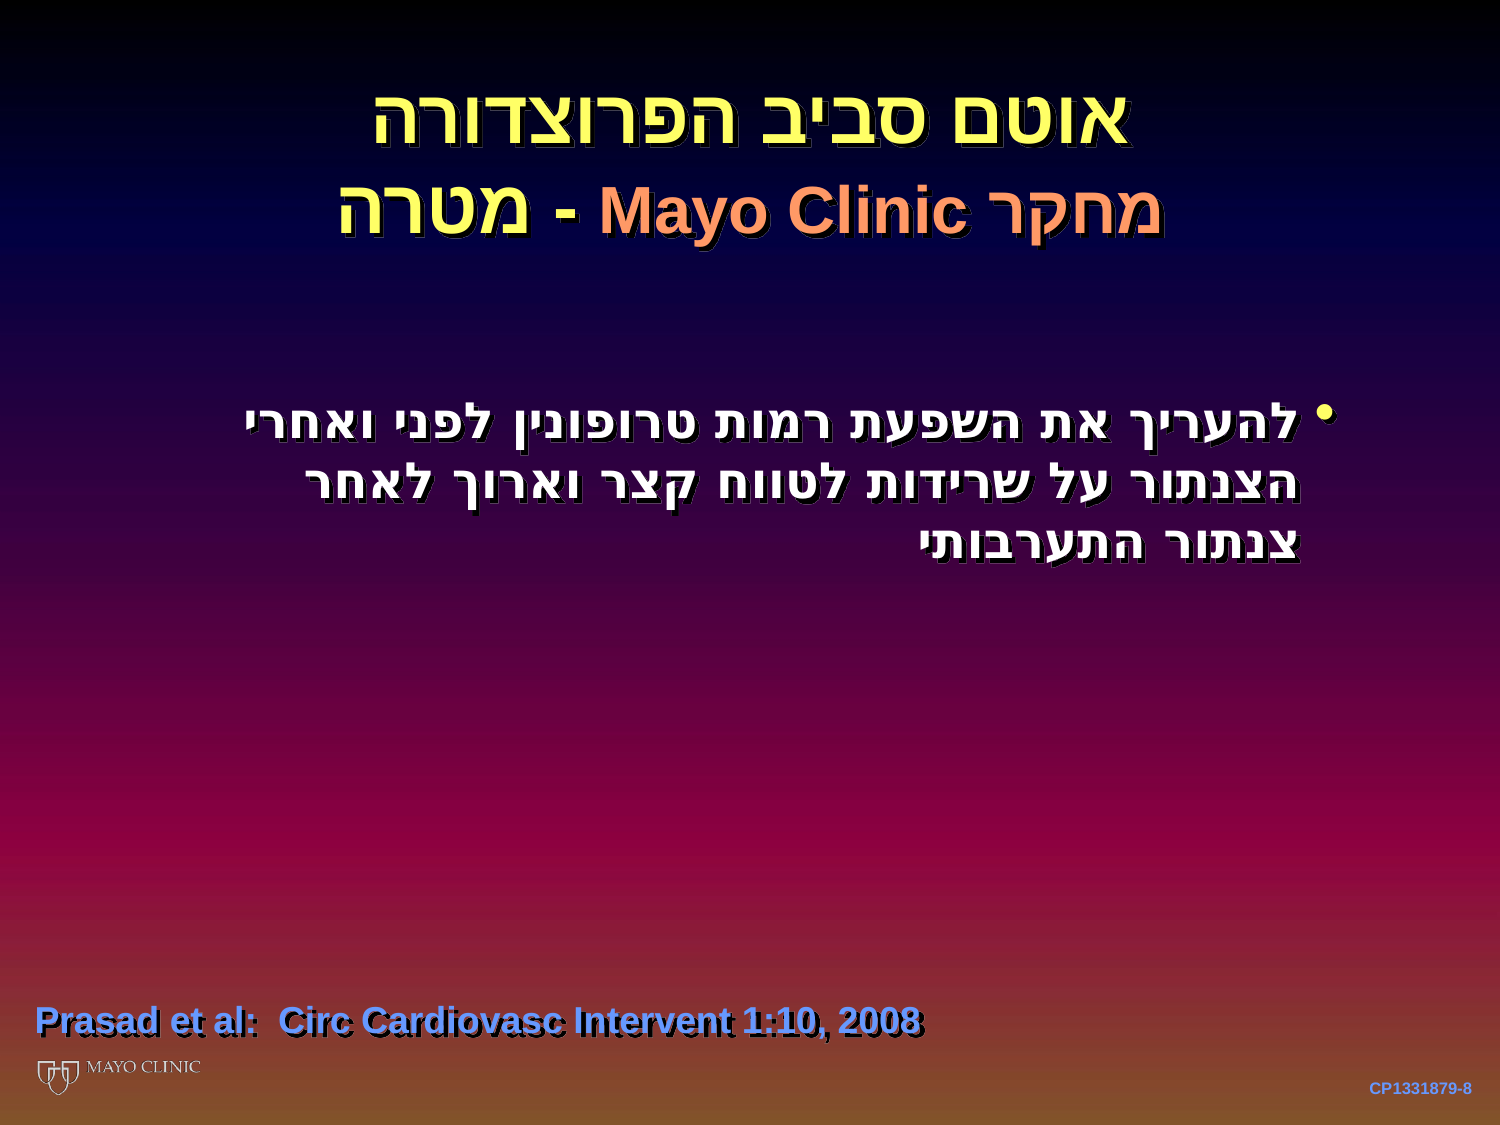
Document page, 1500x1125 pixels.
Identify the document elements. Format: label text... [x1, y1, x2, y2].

text_box להעריך את השפעת רמות טרופונין לפני ואחרי הצנתור על שרידות לטווח קצר וארוך לאחר צנתור התערבותי [197, 316, 1351, 577]
text_box CP1331879-8 [1354, 1070, 1487, 1106]
picture [0, 0, 1500, 1125]
text_box Prasad et al: Circ Cardiovasc Intervent 1:10, 2008 [19, 988, 937, 1048]
text_box אוטם סביב הפרוצדורה - מטרהMayo Clinic מחקר [149, 61, 1351, 256]
